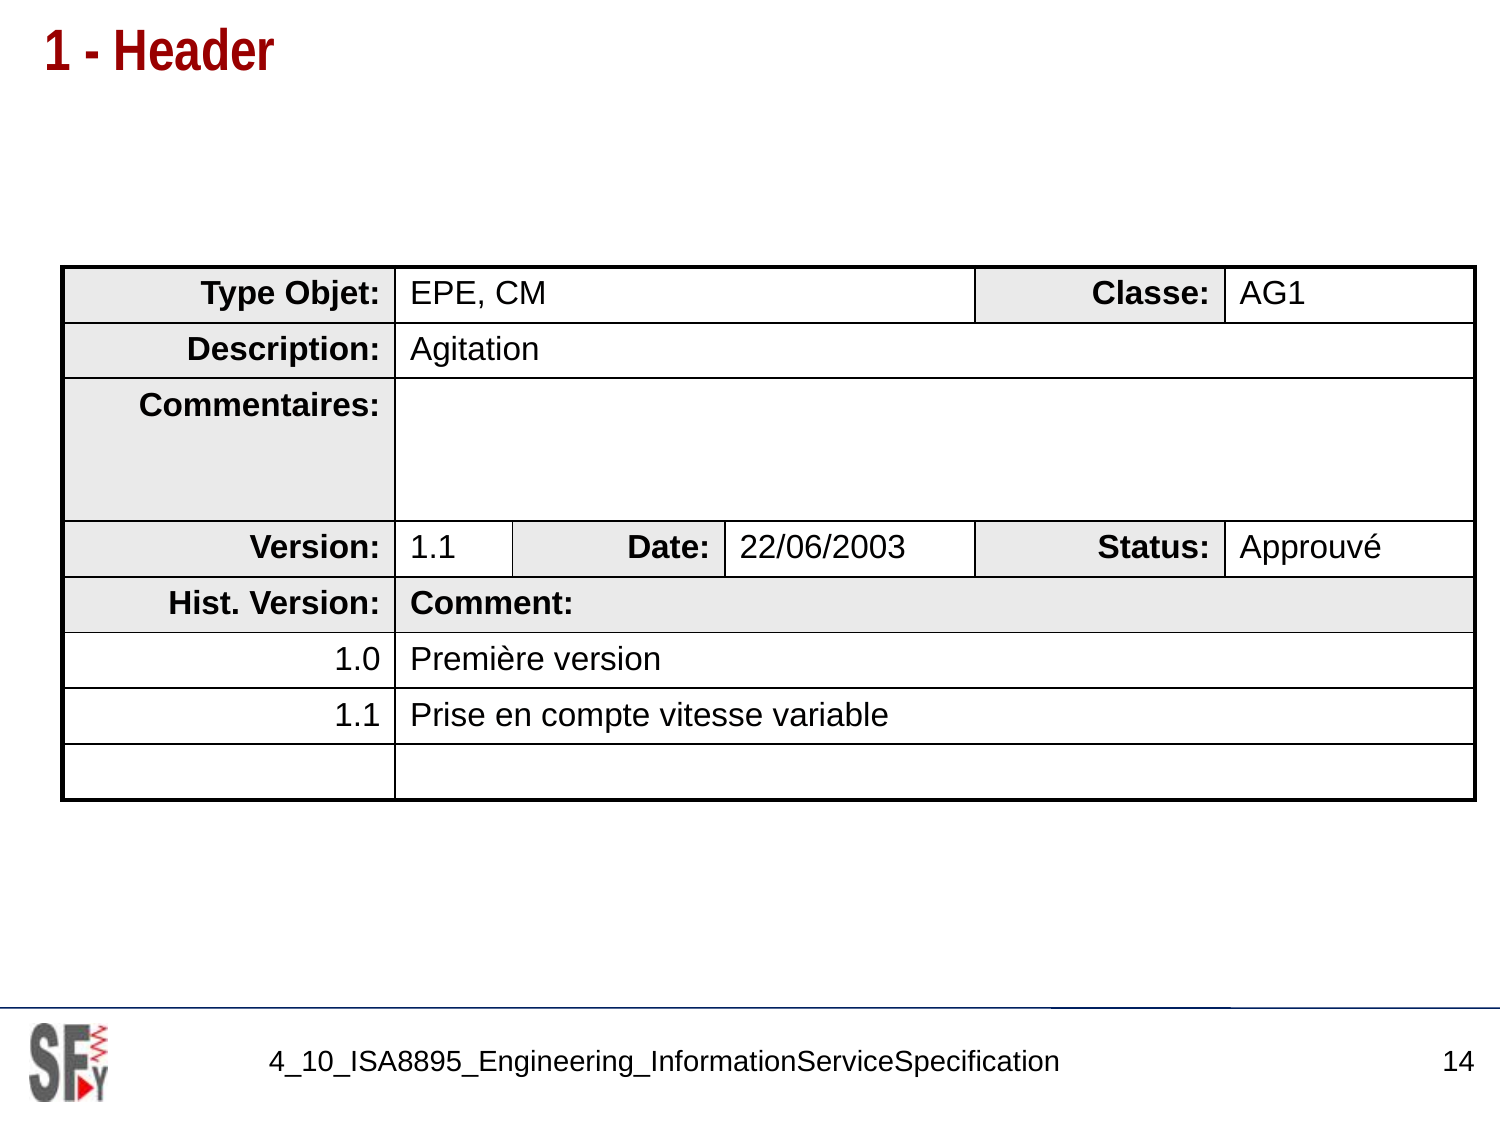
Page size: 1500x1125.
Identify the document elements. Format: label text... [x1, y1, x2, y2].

table_cell 1.0 [65, 633, 394, 687]
table_cell Status: [976, 522, 1224, 576]
table_header Type Objet: [65, 269, 394, 322]
table_cell Agitation [396, 324, 1473, 377]
table_cell 22/06/2003 [726, 522, 974, 576]
table_header Classe: [976, 269, 1224, 322]
table_cell Première version [396, 633, 1473, 687]
table_cell [396, 379, 1473, 520]
table_cell Comment: [396, 578, 1473, 632]
slide_number 14 [1352, 1034, 1491, 1103]
table_cell Approuvé [1226, 522, 1473, 576]
table_cell Description: [65, 324, 394, 377]
table_cell 1.1 [396, 522, 512, 576]
picture [29, 1023, 108, 1102]
table_header AG1 [1226, 269, 1473, 322]
table_cell Hist. Version: [65, 578, 394, 632]
table_cell 1.1 [65, 689, 394, 743]
table_cell [65, 745, 394, 798]
table_cell Prise en compte vitesse variable [396, 689, 1473, 743]
table_cell Commentaires: [65, 379, 394, 520]
table_cell Date: [513, 522, 724, 576]
table_header EPE, CM [396, 269, 974, 322]
title 1 - Header [29, 12, 1471, 138]
table_cell Version: [65, 522, 394, 576]
table_cell [396, 745, 1473, 798]
footer 4_10_ISA8895_Engineering_InformationServiceSpecification [253, 1034, 1337, 1103]
